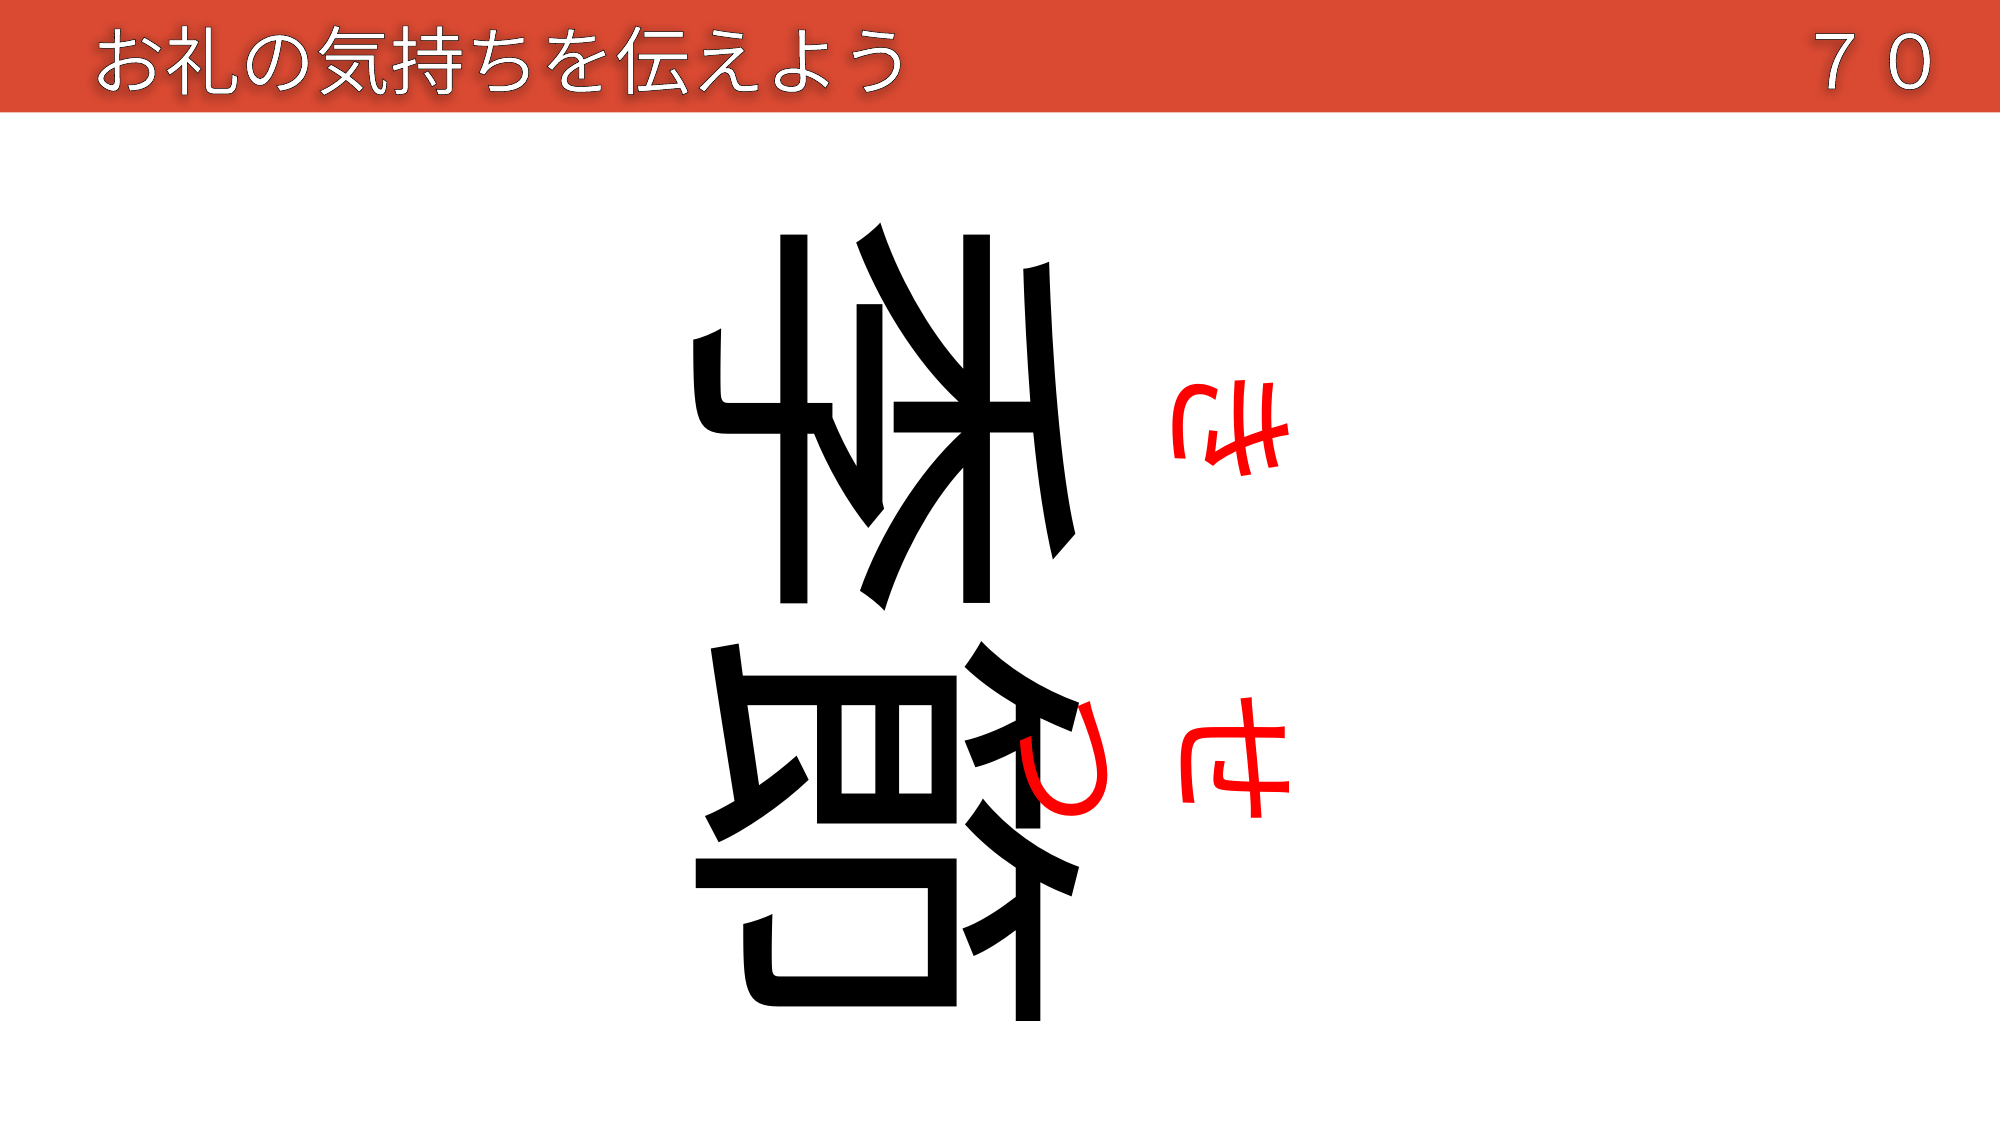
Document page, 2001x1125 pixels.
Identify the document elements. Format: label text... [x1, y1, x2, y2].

text_box ７０ [1782, 6, 1963, 112]
text_box 季節 [616, 195, 1152, 1125]
text_box [0, 0, 2000, 113]
text_box せつ [1131, 677, 1328, 970]
text_box お礼の気持ちを伝えよう [75, 6, 1020, 112]
text_box き [1127, 343, 1325, 498]
